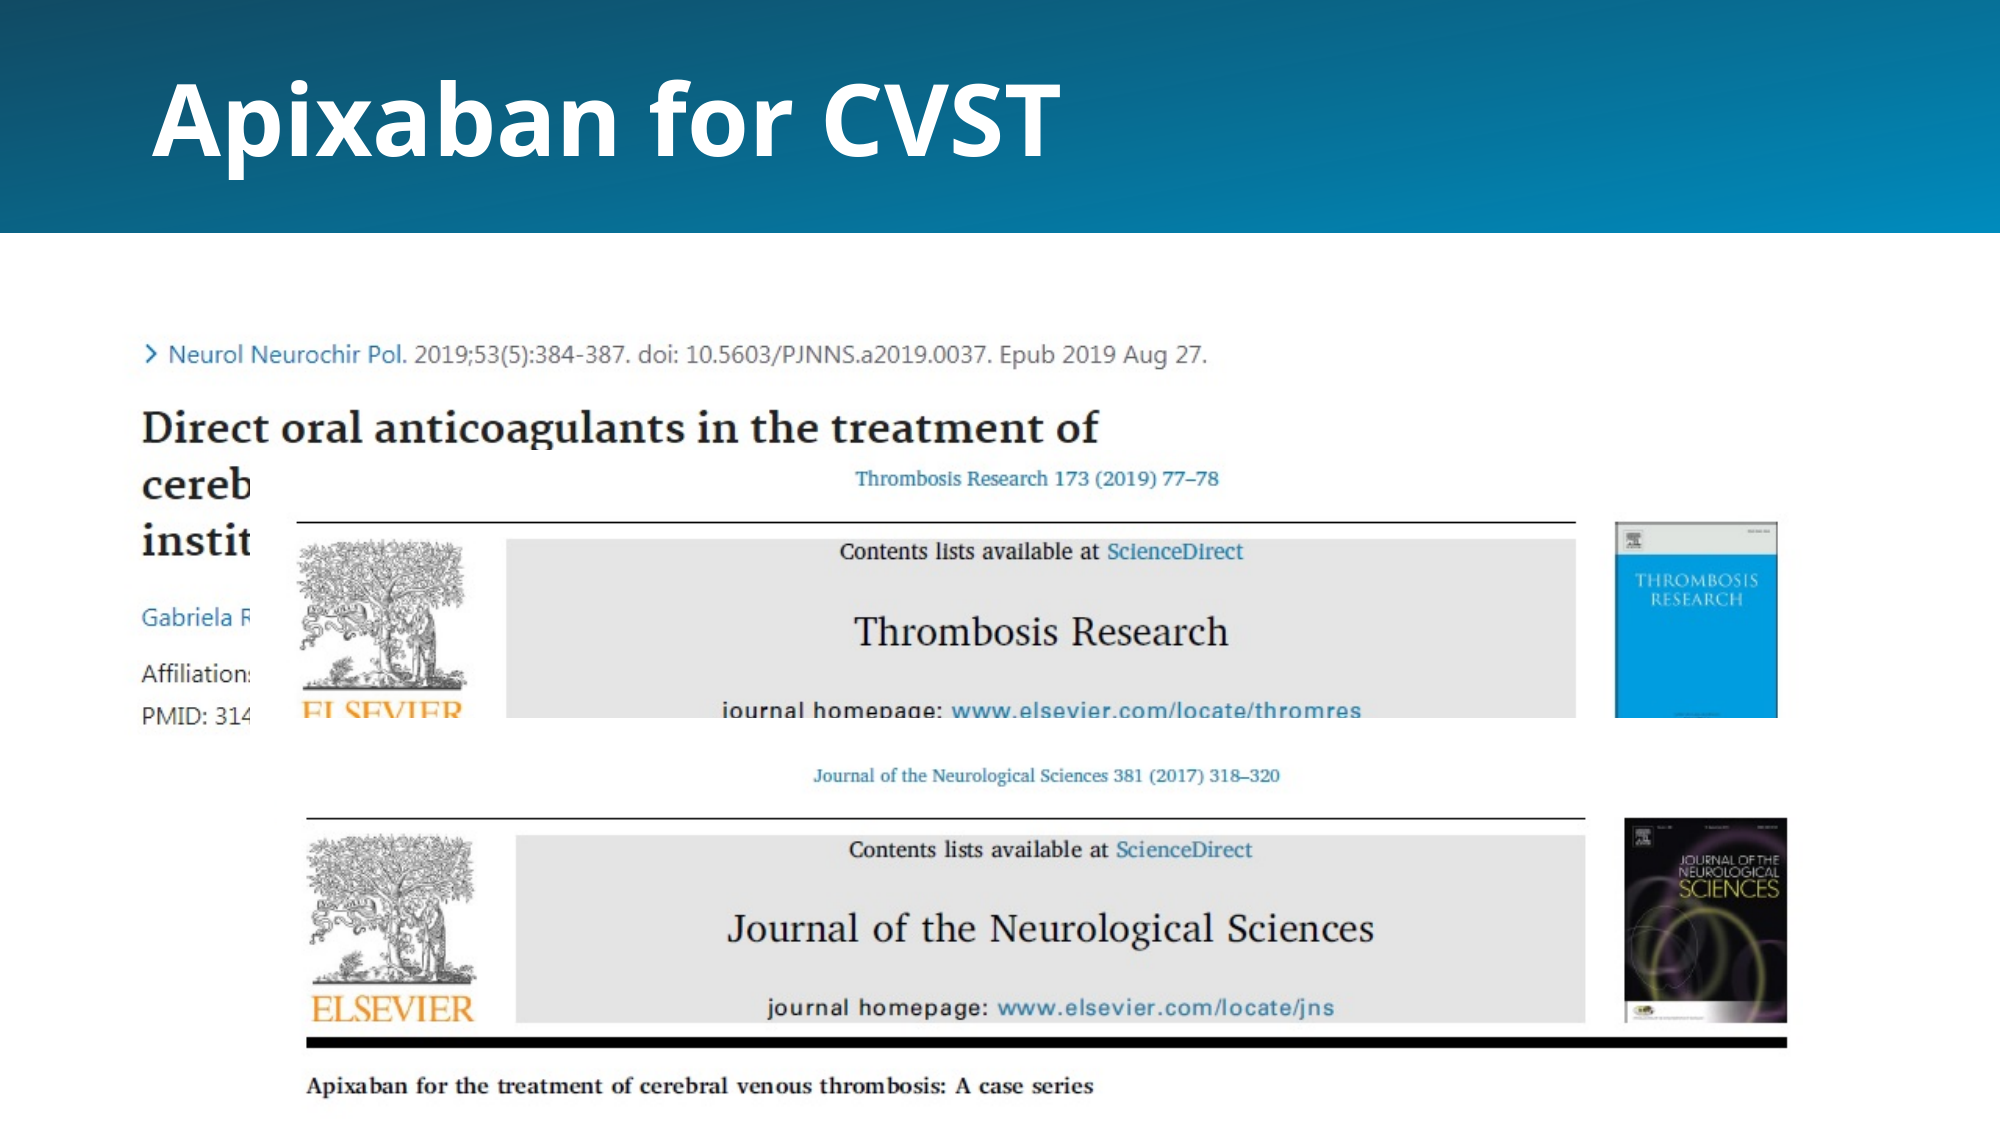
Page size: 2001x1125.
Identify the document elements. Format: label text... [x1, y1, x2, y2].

title Apixaban for CVST [137, 15, 1863, 233]
picture [75, 285, 1803, 1125]
